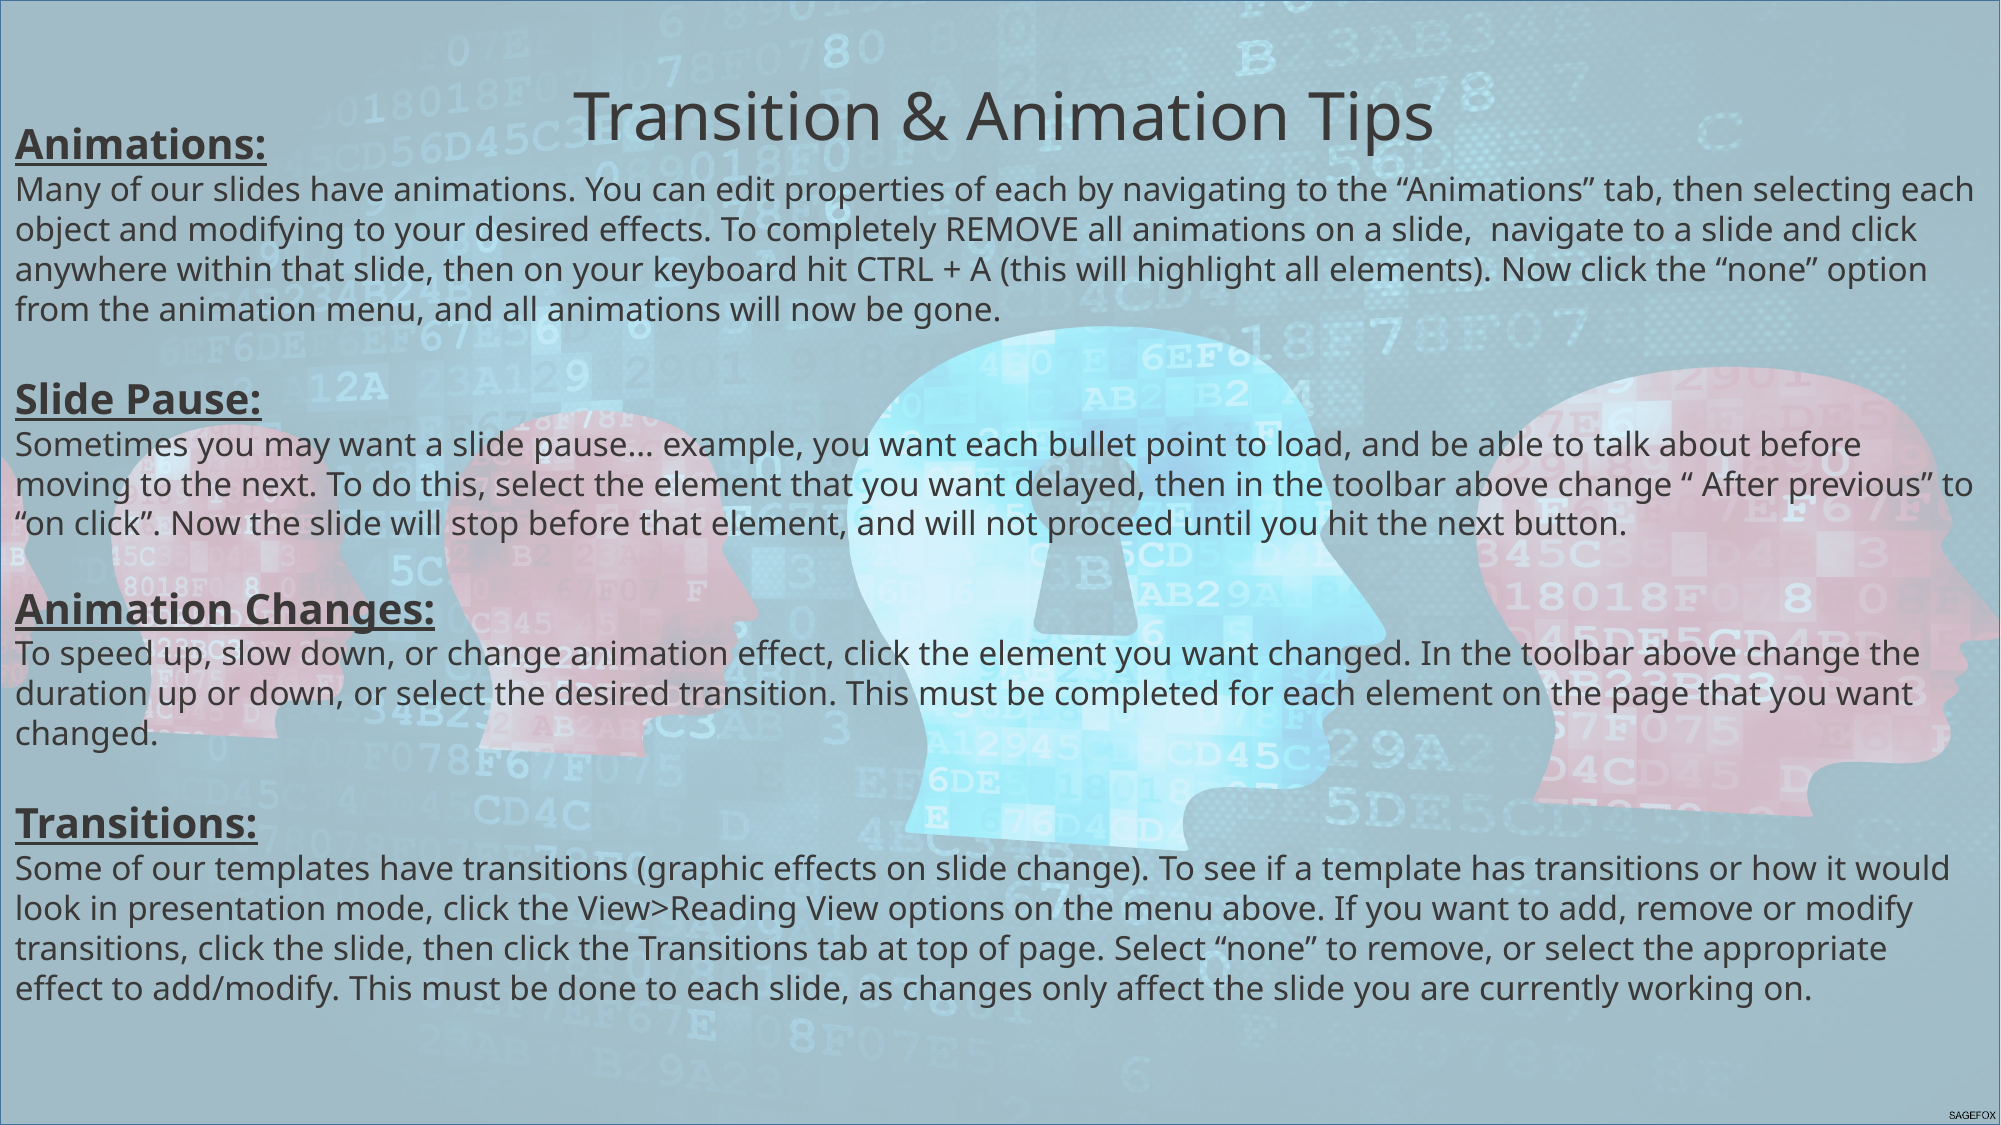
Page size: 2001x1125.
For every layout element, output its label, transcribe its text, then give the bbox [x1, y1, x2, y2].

text_box Animations: Many of our slides have animations. You can edit properties of each by navigating to the “Animations” tab, then selecting each object and modifying to your desired effects. To completely REMOVE all animations on a slide, navigate to a slide and click anywhere within that slide, then on your keyboard hit CTRL + A (this will highlight all elements). Now click the “none” option from the animation menu, and all animations will now be gone. Slide Pause: Sometimes you may want a slide pause… example, you want each bullet point to load, and be able to talk about before moving to the next. To do this, select the element that you want delayed, then in the toolbar above change “ After previous” to “on click”. Now the slide will stop before that element, and will not proceed until you hit the next button. Animation Changes: To speed up, slow down, or change animation effect, click the element you want changed. In the toolbar above change the duration up or down, or select the desired transition. This must be completed for each element on the page that you want changed. Transitions: Some of our templates have transitions (graphic effects on slide change). To see if a template has transitions or how it would look in presentation mode, click the View>Reading View options on the menu above. If you want to add, remove or modify transitions, click the slide, then click the Transitions tab at top of page. Select “none” to remove, or select the appropriate effect to add/modify. This must be done to each slide, as changes only affect the slide you are currently working on. [0, 0, 2000, 1125]
title Transition & Animation Tips [477, 59, 1532, 177]
